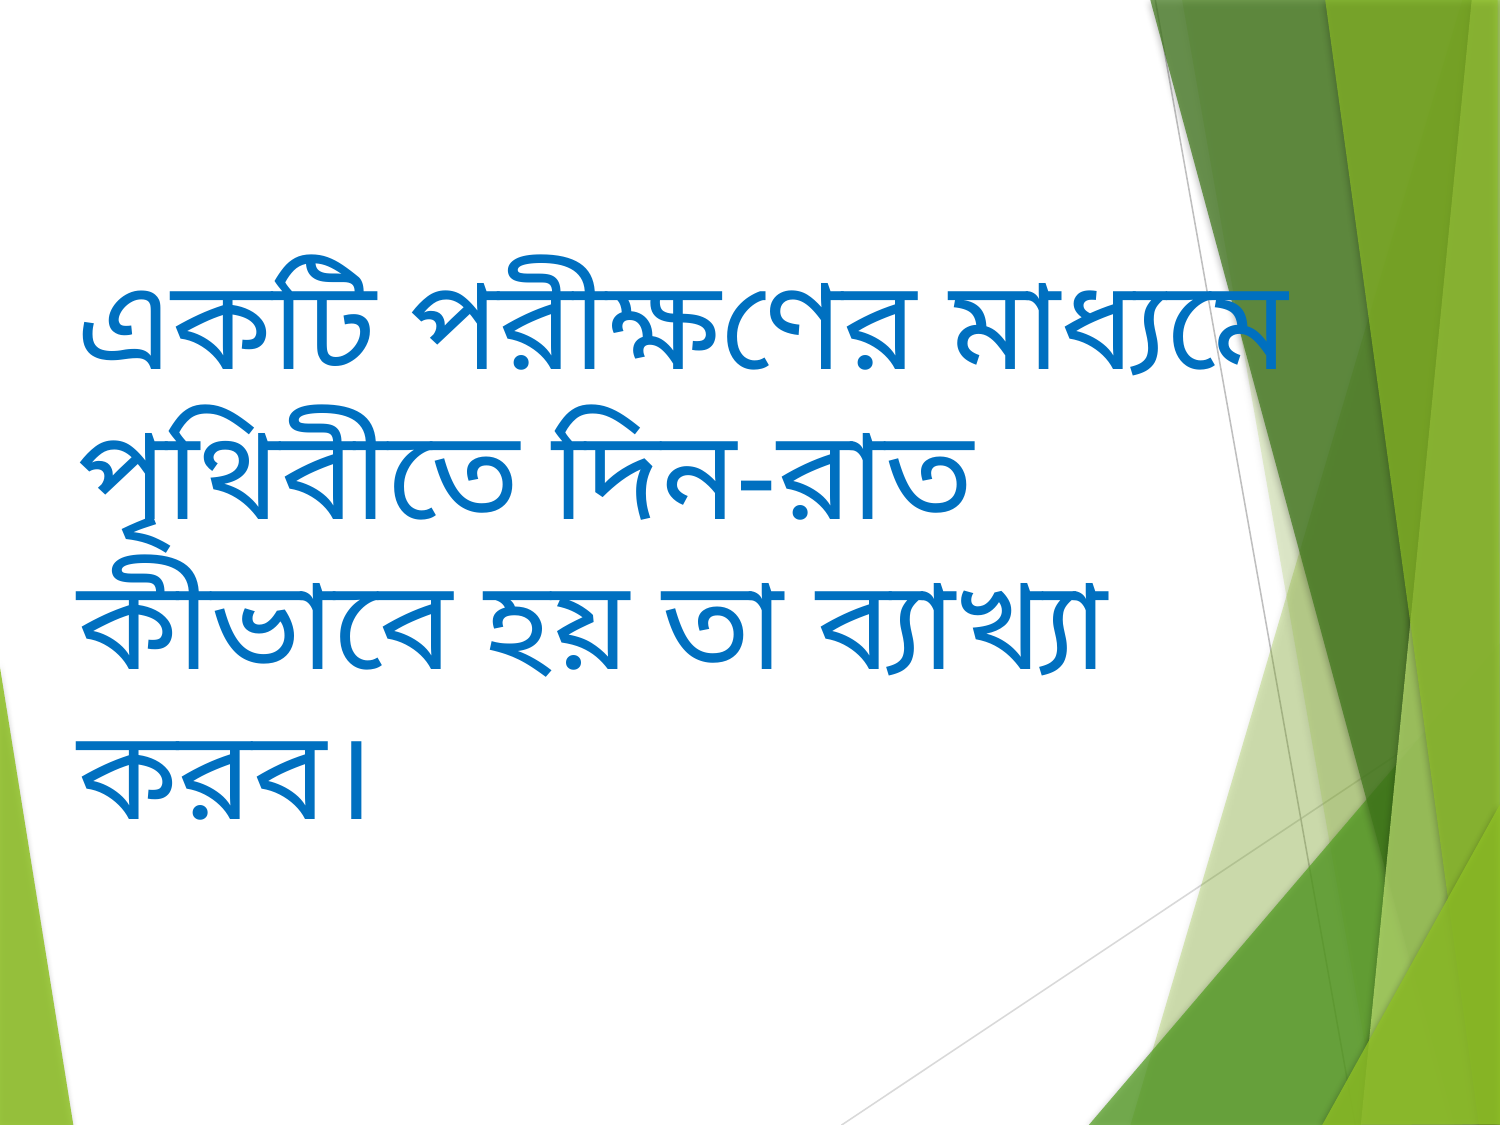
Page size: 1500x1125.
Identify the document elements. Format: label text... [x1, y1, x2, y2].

text_box একটি পরীক্ষণের মাধ্যমে পৃথিবীতে দিন-রাত কীভাবে হয় তা ব্যাখ্যা করব। [62, 237, 1385, 853]
